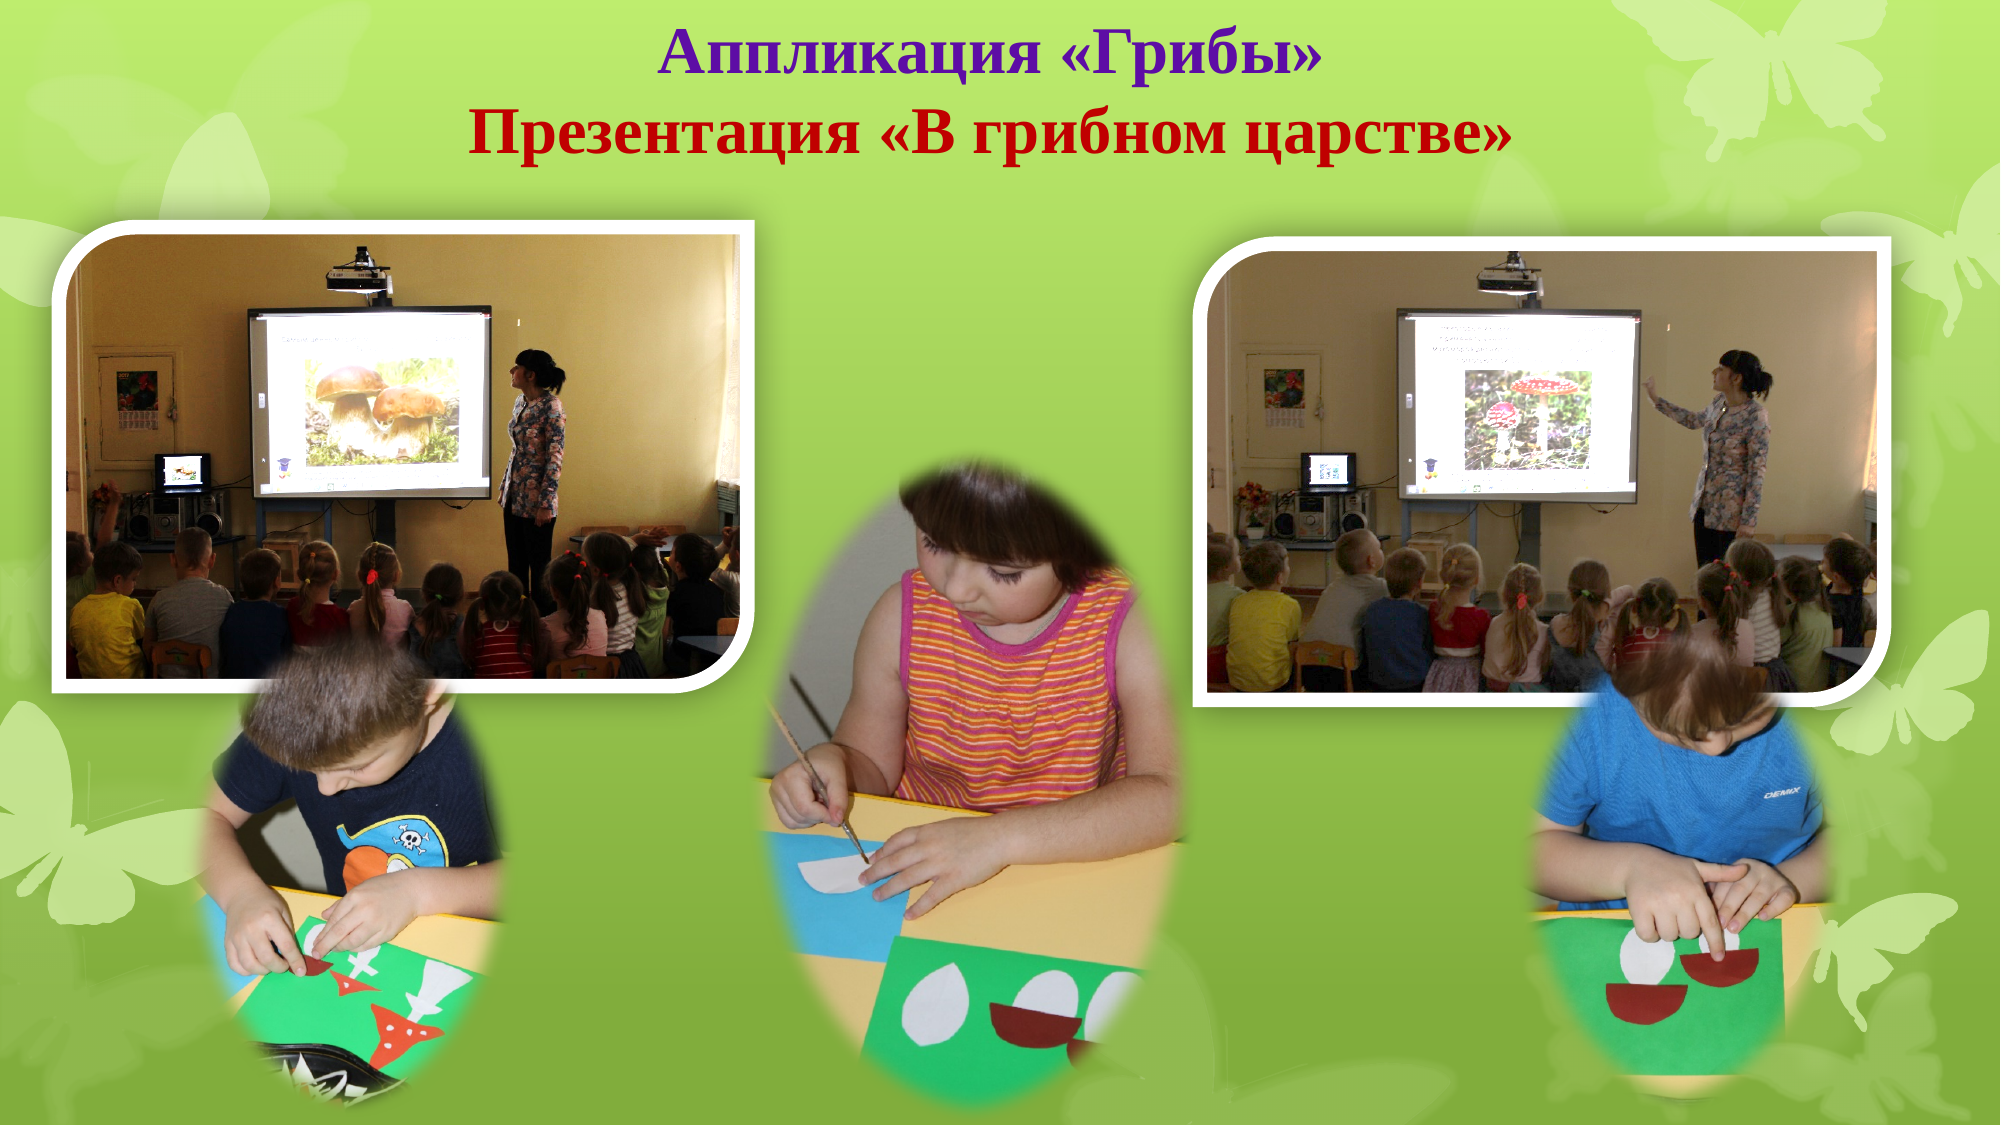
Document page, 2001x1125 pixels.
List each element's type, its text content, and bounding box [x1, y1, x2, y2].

picture [58, 226, 1930, 1098]
text_box Аппликация «Грибы» Презентация «В грибном царстве» [77, 0, 1907, 255]
